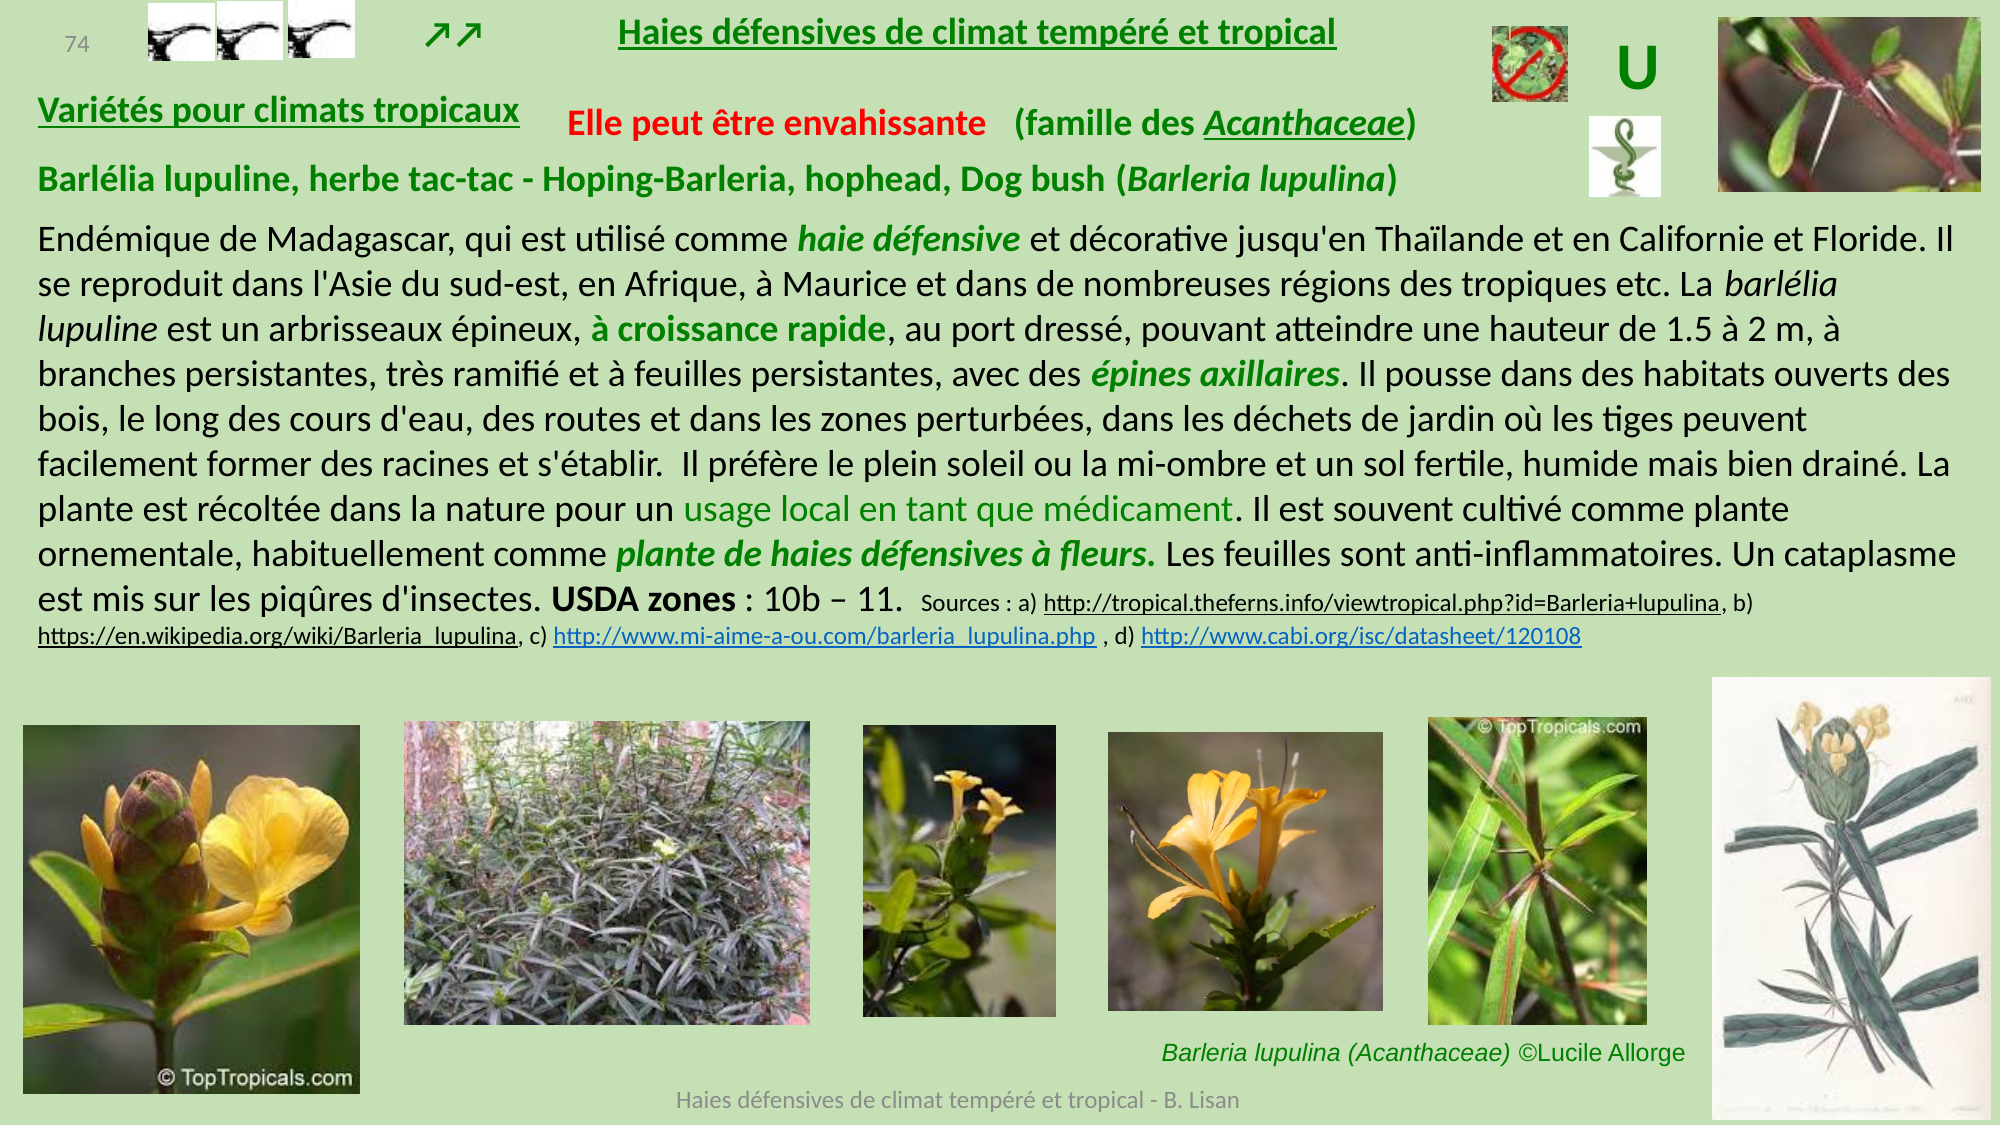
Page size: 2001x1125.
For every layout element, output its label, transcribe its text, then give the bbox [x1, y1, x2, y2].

picture [404, 721, 810, 1025]
text_box Endémique de Madagascar, qui est utilisé comme haie défensive et décorative jusqu'en Thaïlande et en Californie et Floride. Il se reproduit dans l'Asie du sud-est, en Afrique, à Maurice et dans de nombreuses régions des tropiques etc. La barlélia lupuline est un arbrisseaux épineux, à croissance rapide, au port dressé, pouvant atteindre une hauteur de 1.5 à 2 m, à branches persistantes, très ramifié et à feuilles persistantes, avec des épines axillaires. Il pousse dans des habitats ouverts des bois, le long des cours d'eau, des routes et dans les zones perturbées, dans les déchets de jardin où les tiges peuvent facilement former des racines et s'établir. Il préfère le plein soleil ou la mi-ombre et un sol fertile, humide mais bien drainé. La plante est récoltée dans la nature pour un usage local en tant que médicament. Il est souvent cultivé comme plante ornementale, habituellement comme plante de haies défensives à fleurs. Les feuilles sont anti-inflammatoires. Un cataplasme est mis sur les piqûres d'insectes. USDA zones : 10b – 11. Sources : a) http://tropical.theferns.info/viewtropical.php?id=Barleria+lupulina, b) https://en.wikipedia.org/wiki/Barleria_lupulina, c) http://www.mi-aime-a-ou.com/barleria_lupulina.php , d) http://www.cabi.org/isc/datasheet/120108 [22, 207, 1976, 657]
text_box Variétés pour climats tropicaux [22, 78, 604, 138]
picture [23, 725, 360, 1094]
text_box Barleria lupulina (Acanthaceae) ©Lucile Allorge [1146, 1028, 1702, 1074]
picture [1718, 17, 1981, 192]
text_box Haies défensives de climat tempéré et tropical [603, 0, 1352, 60]
picture [1712, 676, 1991, 1120]
text_box U [1601, 15, 1675, 111]
text_box ↗↗ [407, 3, 536, 63]
picture [1492, 26, 1568, 102]
text_box Barlélia lupuline, herbe tac-tac - Hoping-Barleria, hophead, Dog bush (Barleria lupulina) [22, 146, 1966, 207]
picture [288, 0, 355, 58]
picture [862, 725, 1056, 1017]
picture [217, 1, 283, 60]
slide_number 74 [12, 15, 105, 71]
footer Haies défensives de climat tempéré et tropical - B. Lisan [655, 1072, 1262, 1125]
picture [1428, 717, 1647, 1025]
picture [1589, 116, 1661, 197]
text_box Elle peut être envahissante [552, 90, 999, 150]
text_box (famille des Acanthaceae) [999, 90, 1449, 150]
picture [148, 3, 215, 61]
picture [1108, 732, 1383, 1011]
